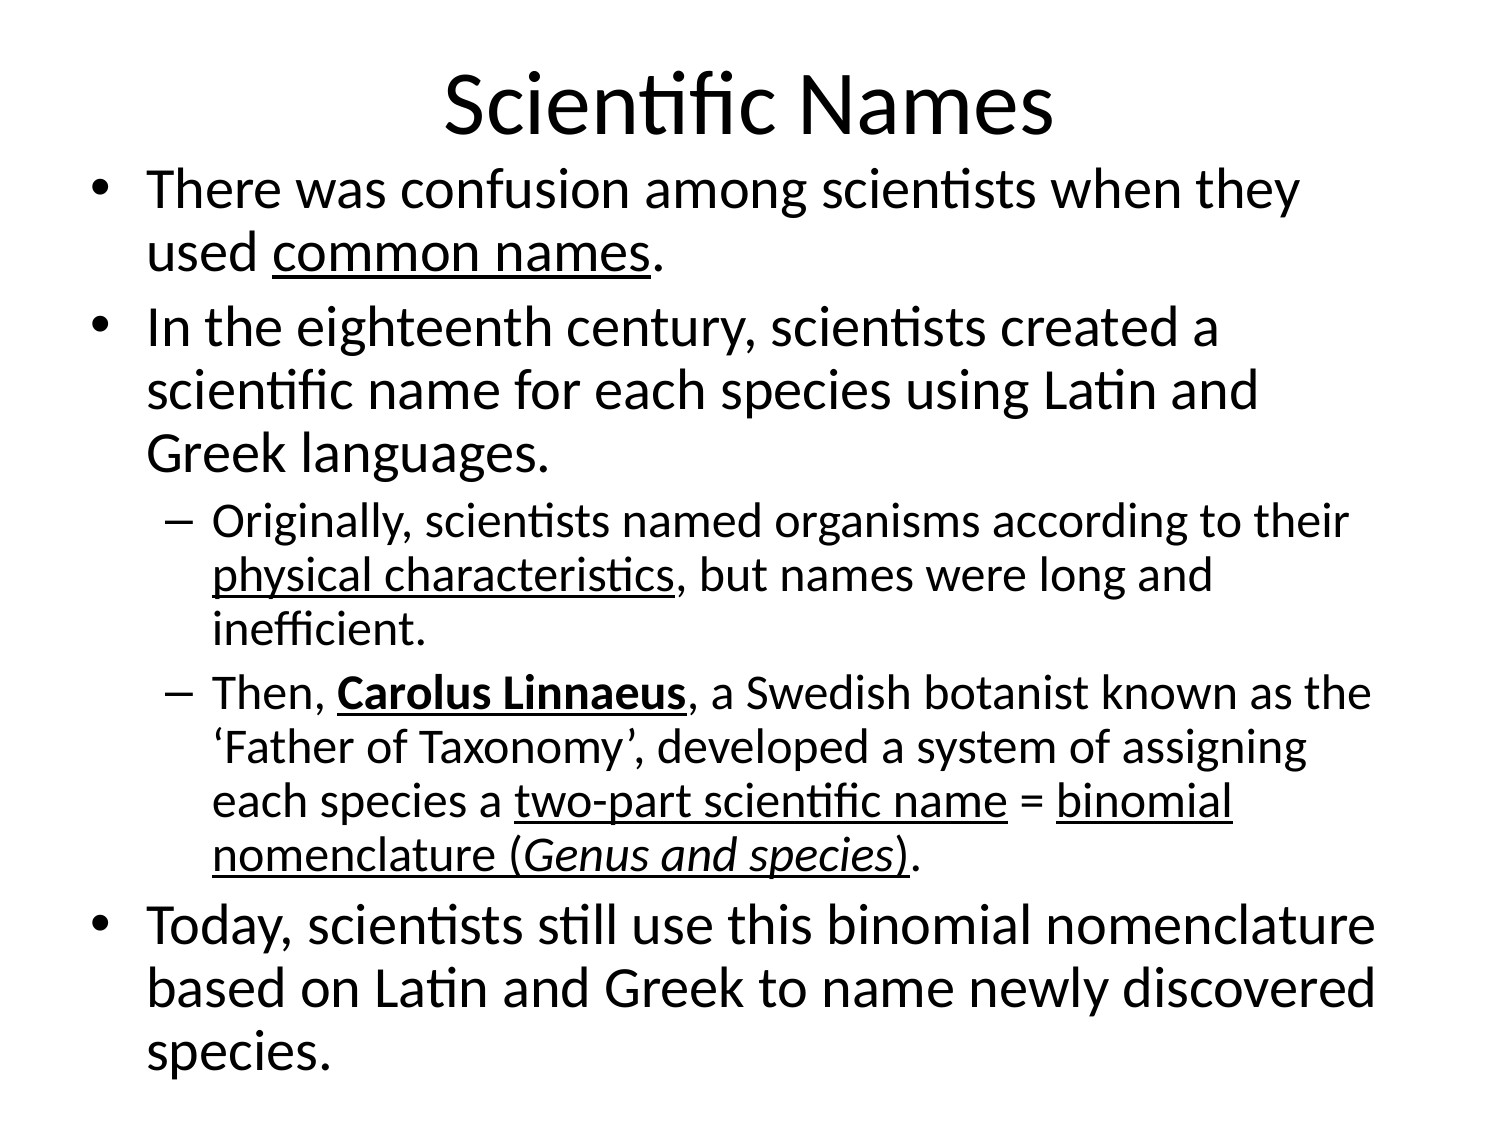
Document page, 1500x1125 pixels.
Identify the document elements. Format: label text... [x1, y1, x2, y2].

title Scientific Names [75, 3, 1425, 150]
list There was confusion among scientists when they used common names. In the eighteenth century, scientists created a scientific name for each species using Latin and Greek languages. Originally, scientists named organisms according to their physical characteristics, but names were long and inefficient. Then, Carolus Linnaeus, a Swedish botanist known as the ‘Father of Taxonomy’, developed a system of assigning each species a two-part scientific name = binomial nomenclature (Genus and species). Today, scientists still use this binomial nomenclature based on Latin and Greek to name newly discovered species. [75, 150, 1425, 1093]
